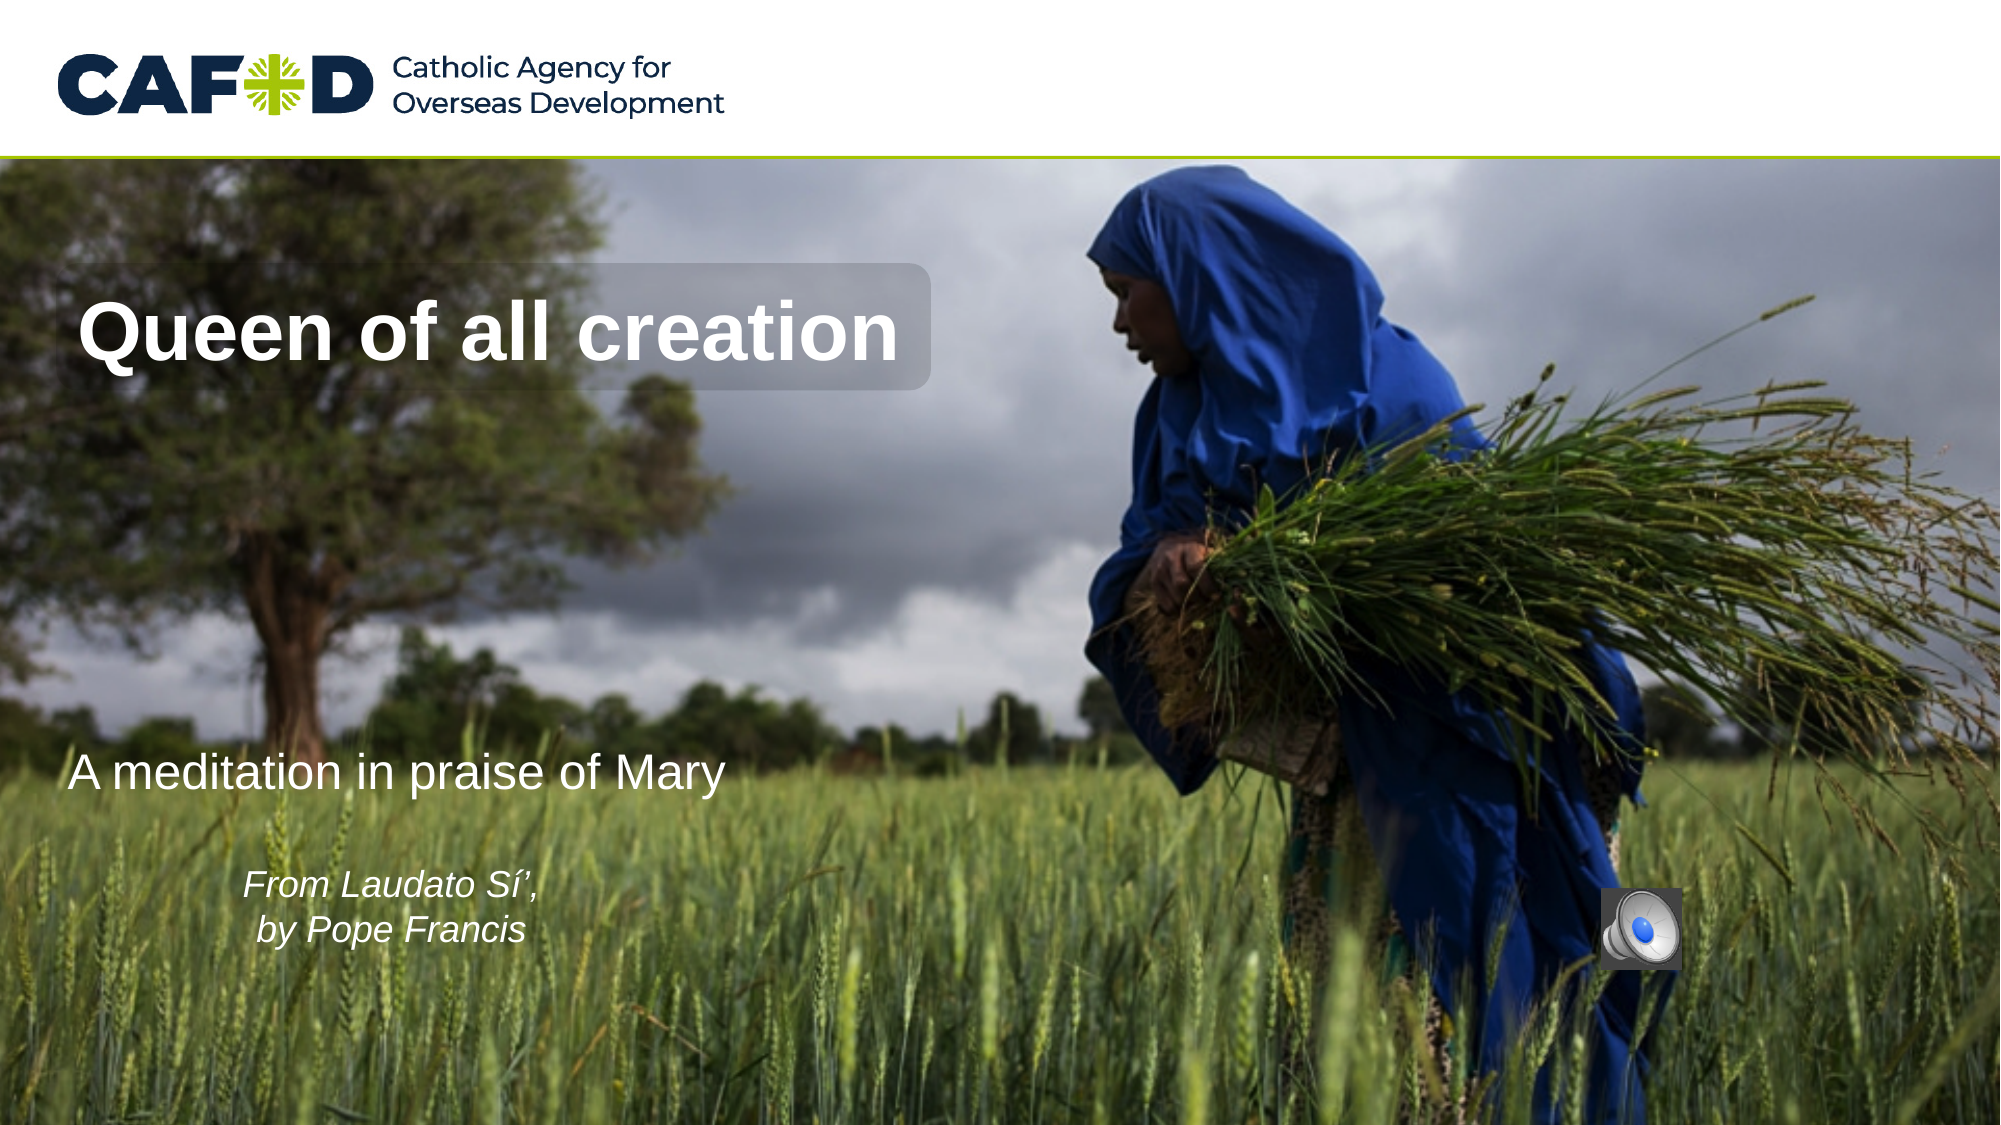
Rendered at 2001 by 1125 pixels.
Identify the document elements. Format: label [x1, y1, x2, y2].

picture [54, 51, 729, 120]
picture [0, 159, 2000, 1125]
